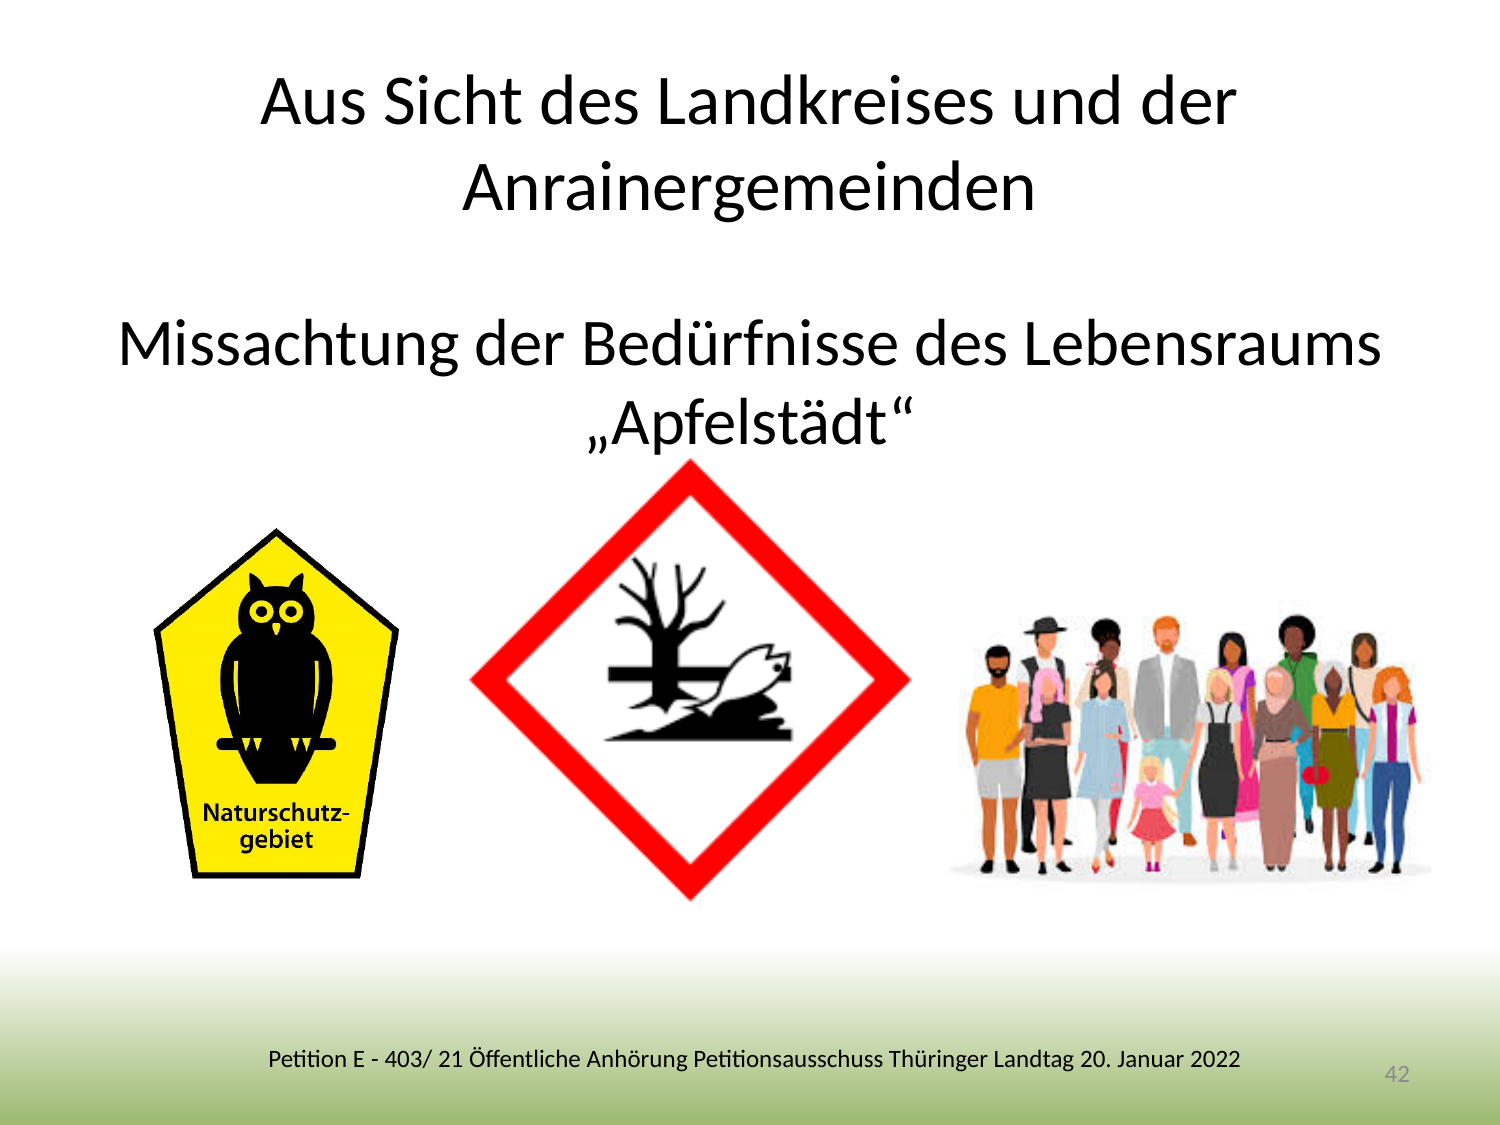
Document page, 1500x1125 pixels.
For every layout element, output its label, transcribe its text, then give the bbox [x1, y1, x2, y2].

title Aus Sicht des Landkreises und der Anrainergemeinden [75, 45, 1425, 233]
footer Petition E - 403/ 21 Öffentliche Anhörung Petitionsausschuss Thüringer Landtag 20. Januar 2022 [206, 1042, 1074, 1103]
slide_number 42 [1074, 1042, 1425, 1103]
list Missachtung der Bedürfnisse des Lebensraums „Apfelstädt“ [75, 290, 1425, 1005]
picture [100, 420, 1473, 941]
